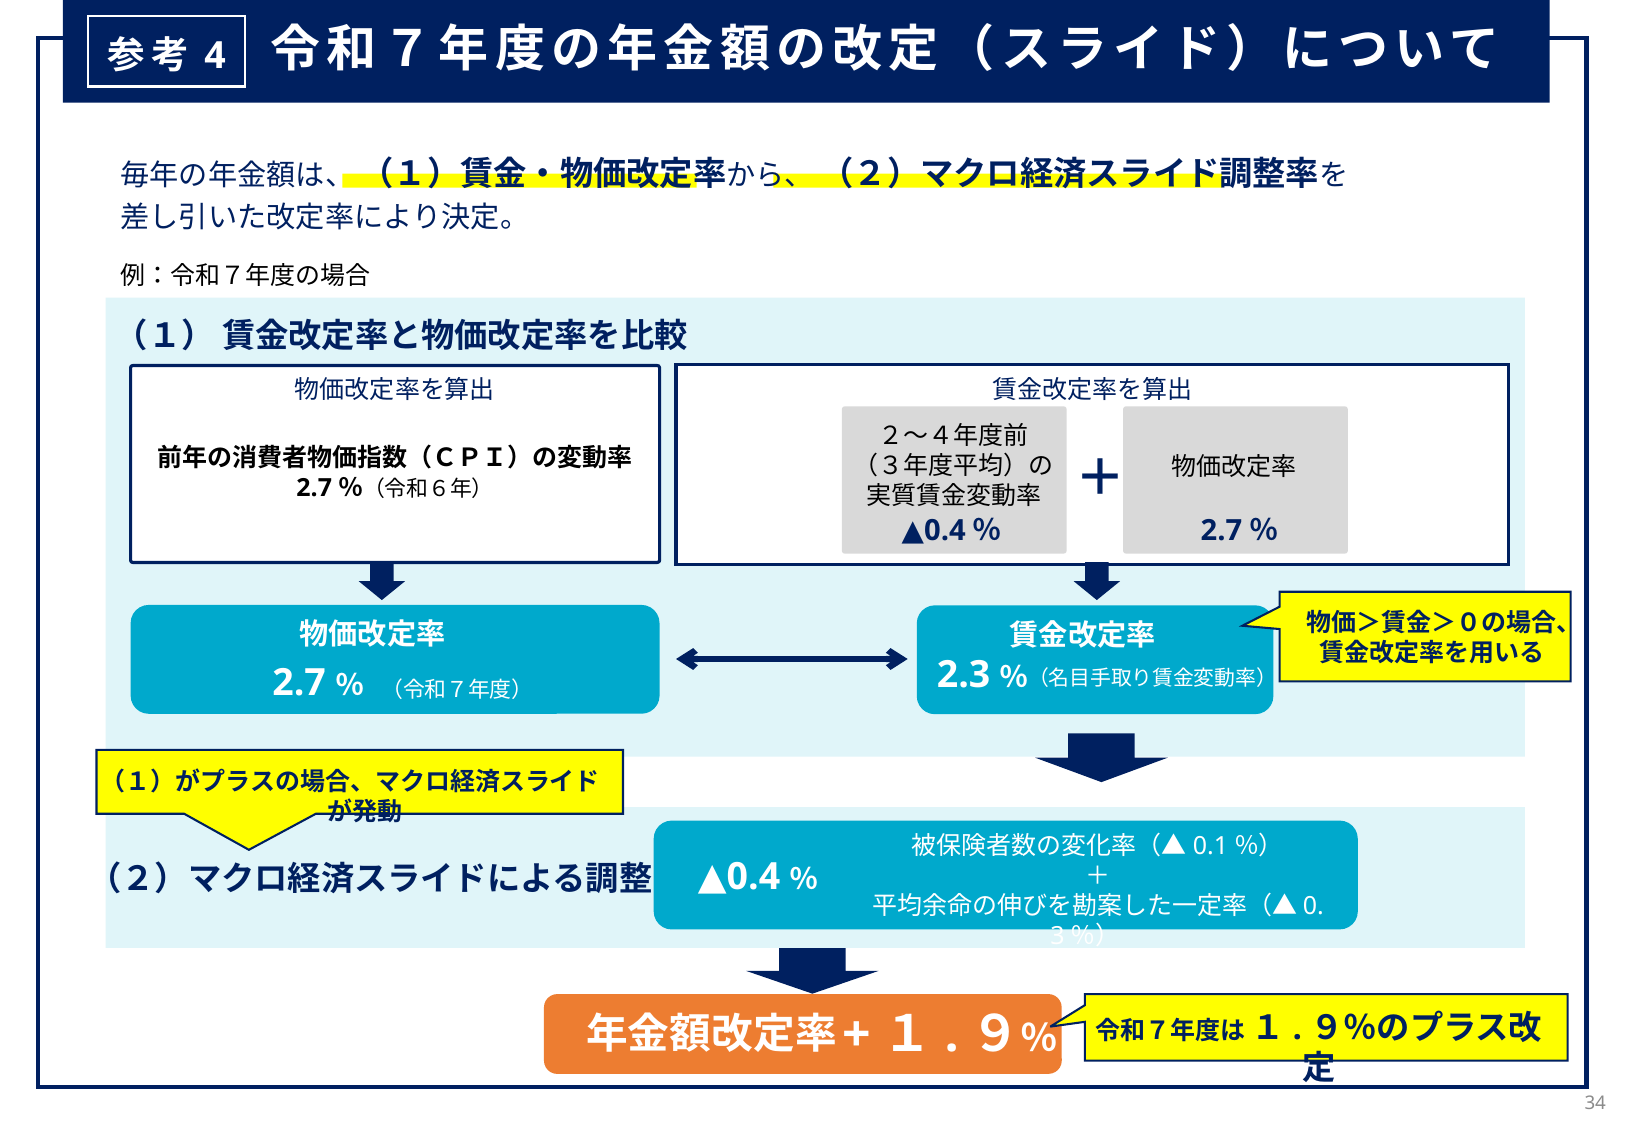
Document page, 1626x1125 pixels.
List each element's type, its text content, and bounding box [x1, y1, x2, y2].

text_box [745, 947, 880, 995]
text_box [62, 0, 1551, 104]
text_box 前年の消費者物価指数（ＣＰＩ）の変動率 2.7％（令和６年） [141, 434, 649, 510]
text_box [1034, 732, 1169, 784]
text_box 令和７年度の年金額の改定（スライド）について [255, 9, 1550, 84]
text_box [916, 601, 1297, 715]
text_box [840, 405, 956, 411]
text_box [1122, 405, 1349, 503]
text_box [255, 806, 1526, 949]
text_box [1070, 561, 1124, 601]
text_box 参考4 [87, 15, 246, 88]
text_box [355, 561, 409, 601]
text_box [542, 993, 1060, 1075]
text_box [129, 603, 661, 715]
text_box 例：令和７年度の場合 [105, 252, 386, 298]
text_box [1070, 994, 1568, 1061]
text_box +１.９％ [827, 994, 1077, 1069]
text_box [1279, 591, 1580, 682]
text_box [105, 815, 243, 849]
text_box ▲0.4％ [872, 518, 1031, 554]
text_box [76, 749, 625, 814]
text_box 賃金改定率を算出 [956, 366, 1228, 412]
text_box 物価改定率を算出 [259, 366, 531, 412]
text_box [129, 364, 661, 564]
text_box [105, 905, 832, 949]
text_box [675, 364, 1510, 565]
text_box 被保険者数の変化率（▲0.1％） ＋ 平均余命の伸びを勘案した一定率（▲0.3％） [832, 821, 1364, 957]
text_box ＋ [1039, 435, 1163, 521]
text_box ▲0.4％ [671, 844, 832, 905]
text_box 毎年の年金額は、 （１）賃金・物価改定率から、 （２）マクロ経済スライド調整率を 差し引いた改定率により決定。 [105, 136, 1525, 242]
text_box （１） 賃金改定率と物価改定率を比較 [100, 307, 703, 362]
slide_number 34 [1567, 1086, 1624, 1122]
text_box 2.7％ [1115, 503, 1364, 554]
text_box 物価改定率 [1120, 442, 1347, 489]
text_box [105, 297, 1526, 758]
text_box 年金額改定率 [571, 999, 827, 1064]
text_box [840, 518, 1068, 555]
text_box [238, 601, 558, 712]
text_box [652, 819, 1347, 931]
text_box ２～４年度前 （３年度平均）の 実質賃金変動率 [837, 411, 1070, 518]
text_box （２）マクロ経済スライドによる調整 [73, 849, 652, 905]
